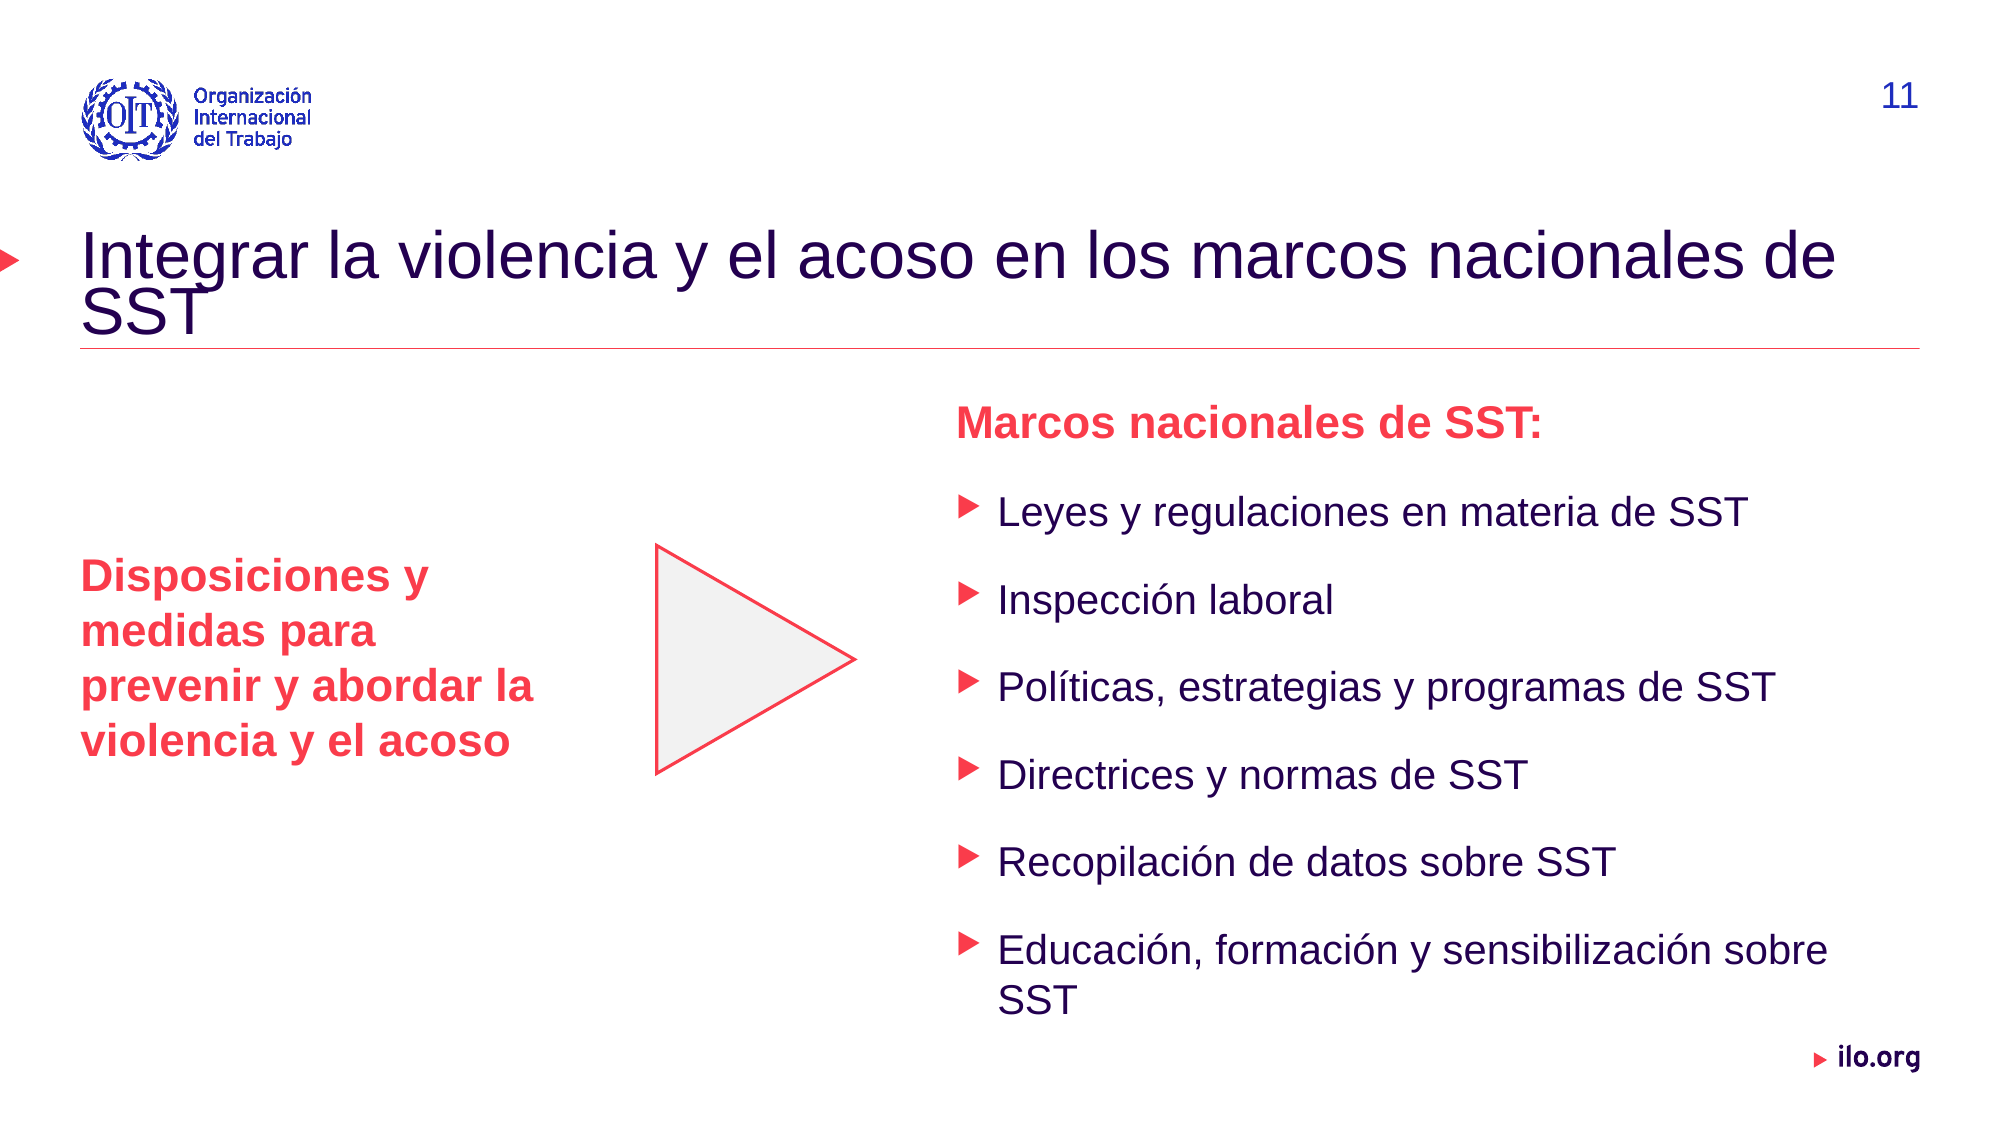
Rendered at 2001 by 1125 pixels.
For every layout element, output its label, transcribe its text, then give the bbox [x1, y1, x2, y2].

list Marcos nacionales de SST: Leyes y regulaciones en materia de SST Inspección laboral Políticas, estrategias y programas de SST Directrices y normas de SST Recopilación de datos sobre SST Educación, formación y sensibilización sobre SST [955, 392, 1920, 965]
picture [79, 78, 311, 161]
text_box [655, 543, 857, 776]
list Disposiciones y medidas para prevenir y abordar la violencia y el acoso [80, 545, 556, 774]
slide_number 11 [1830, 70, 1920, 119]
title Integrar la violencia y el acoso en los marcos nacionales de SST [80, 233, 1920, 352]
